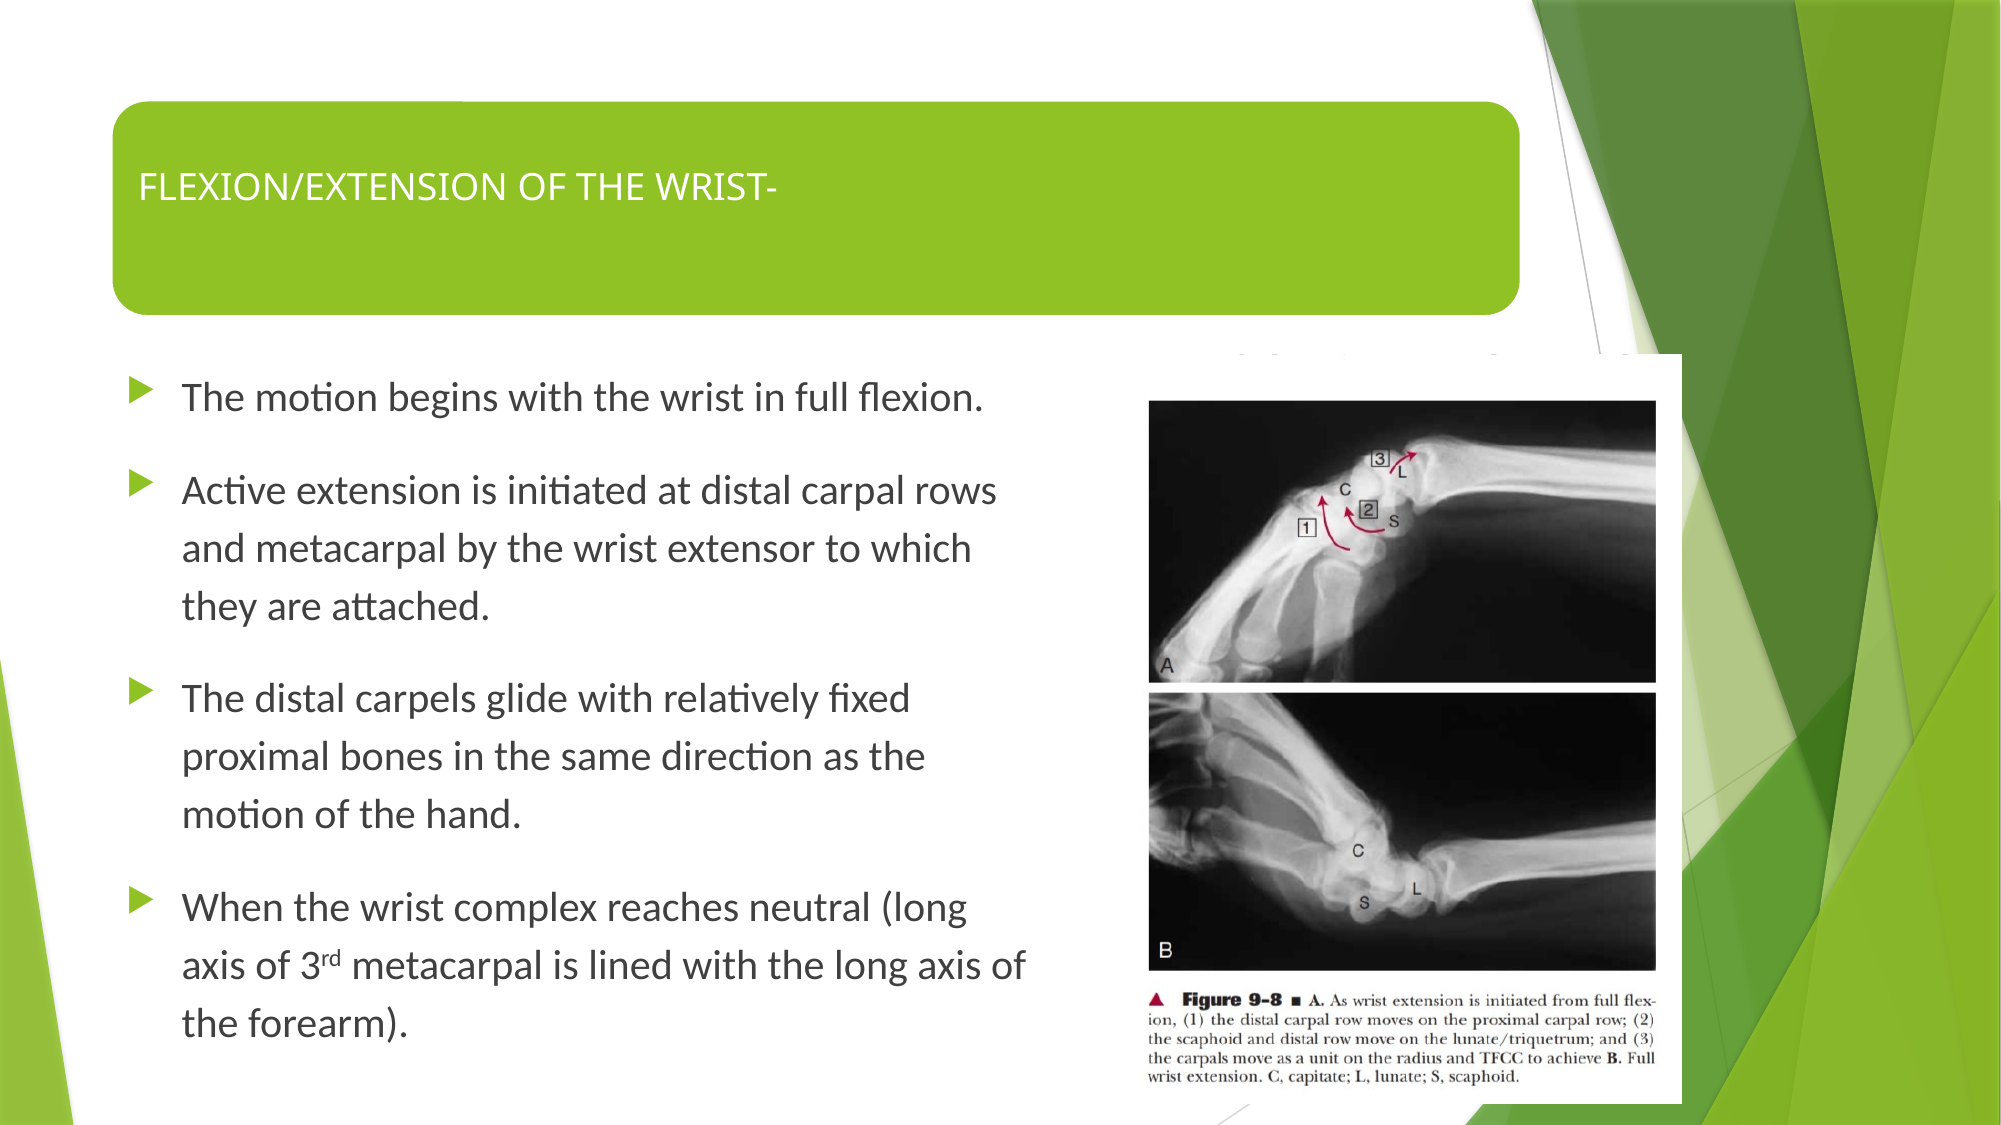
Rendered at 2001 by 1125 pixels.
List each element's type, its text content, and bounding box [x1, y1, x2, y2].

picture [1119, 353, 1683, 1104]
list The motion begins with the wrist in full flexion. Active extension is initiated at distal carpal rows and metacarpal by the wrist extensor to which they are attached. The distal carpels glide with relatively fixed proximal bones in the same direction as the motion of the hand. When the wrist complex reaches neutral (long axis of 3rd metacarpal is lined with the long axis of the forearm). [111, 354, 1047, 1059]
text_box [110, 99, 1522, 318]
